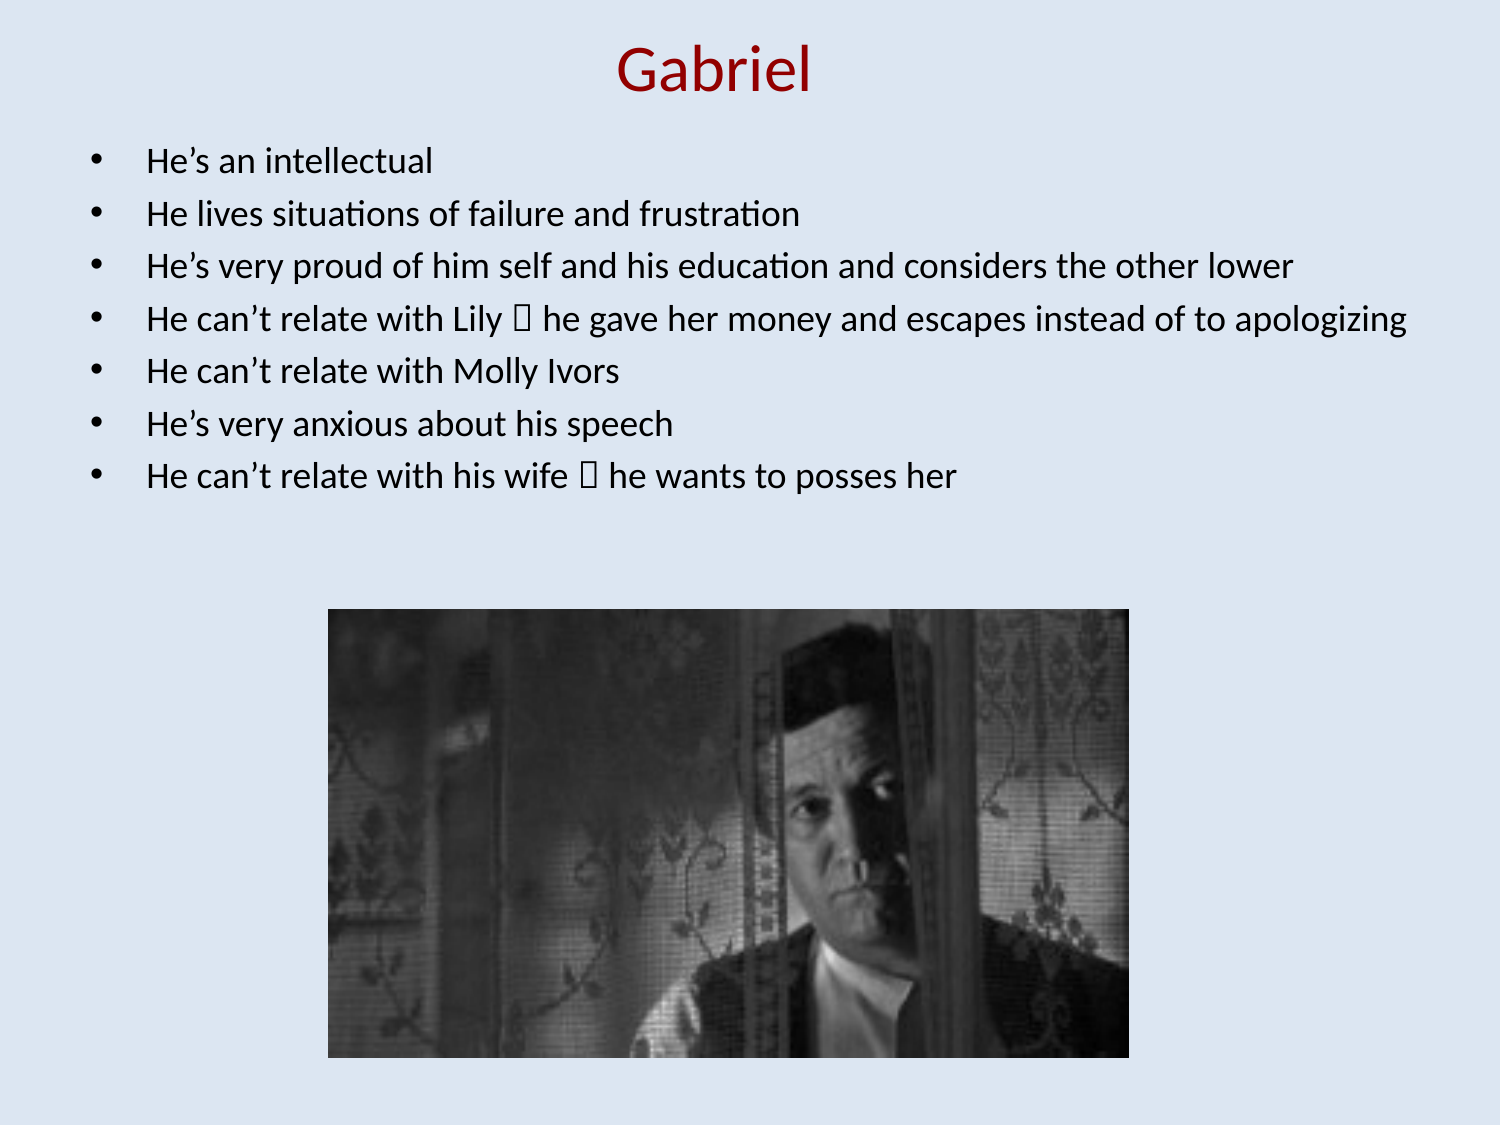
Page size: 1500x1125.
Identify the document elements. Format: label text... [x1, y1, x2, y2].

list He’s an intellectual He lives situations of failure and frustration He’s very proud of him self and his education and considers the other lower He can’t relate with Lily  he gave her money and escapes instead of to apologizing He can’t relate with Molly Ivors He’s very anxious about his speech He can’t relate with his wife  he wants to posses her [75, 128, 1477, 1005]
picture [327, 609, 1130, 1059]
title Gabriel [105, 23, 1325, 106]
